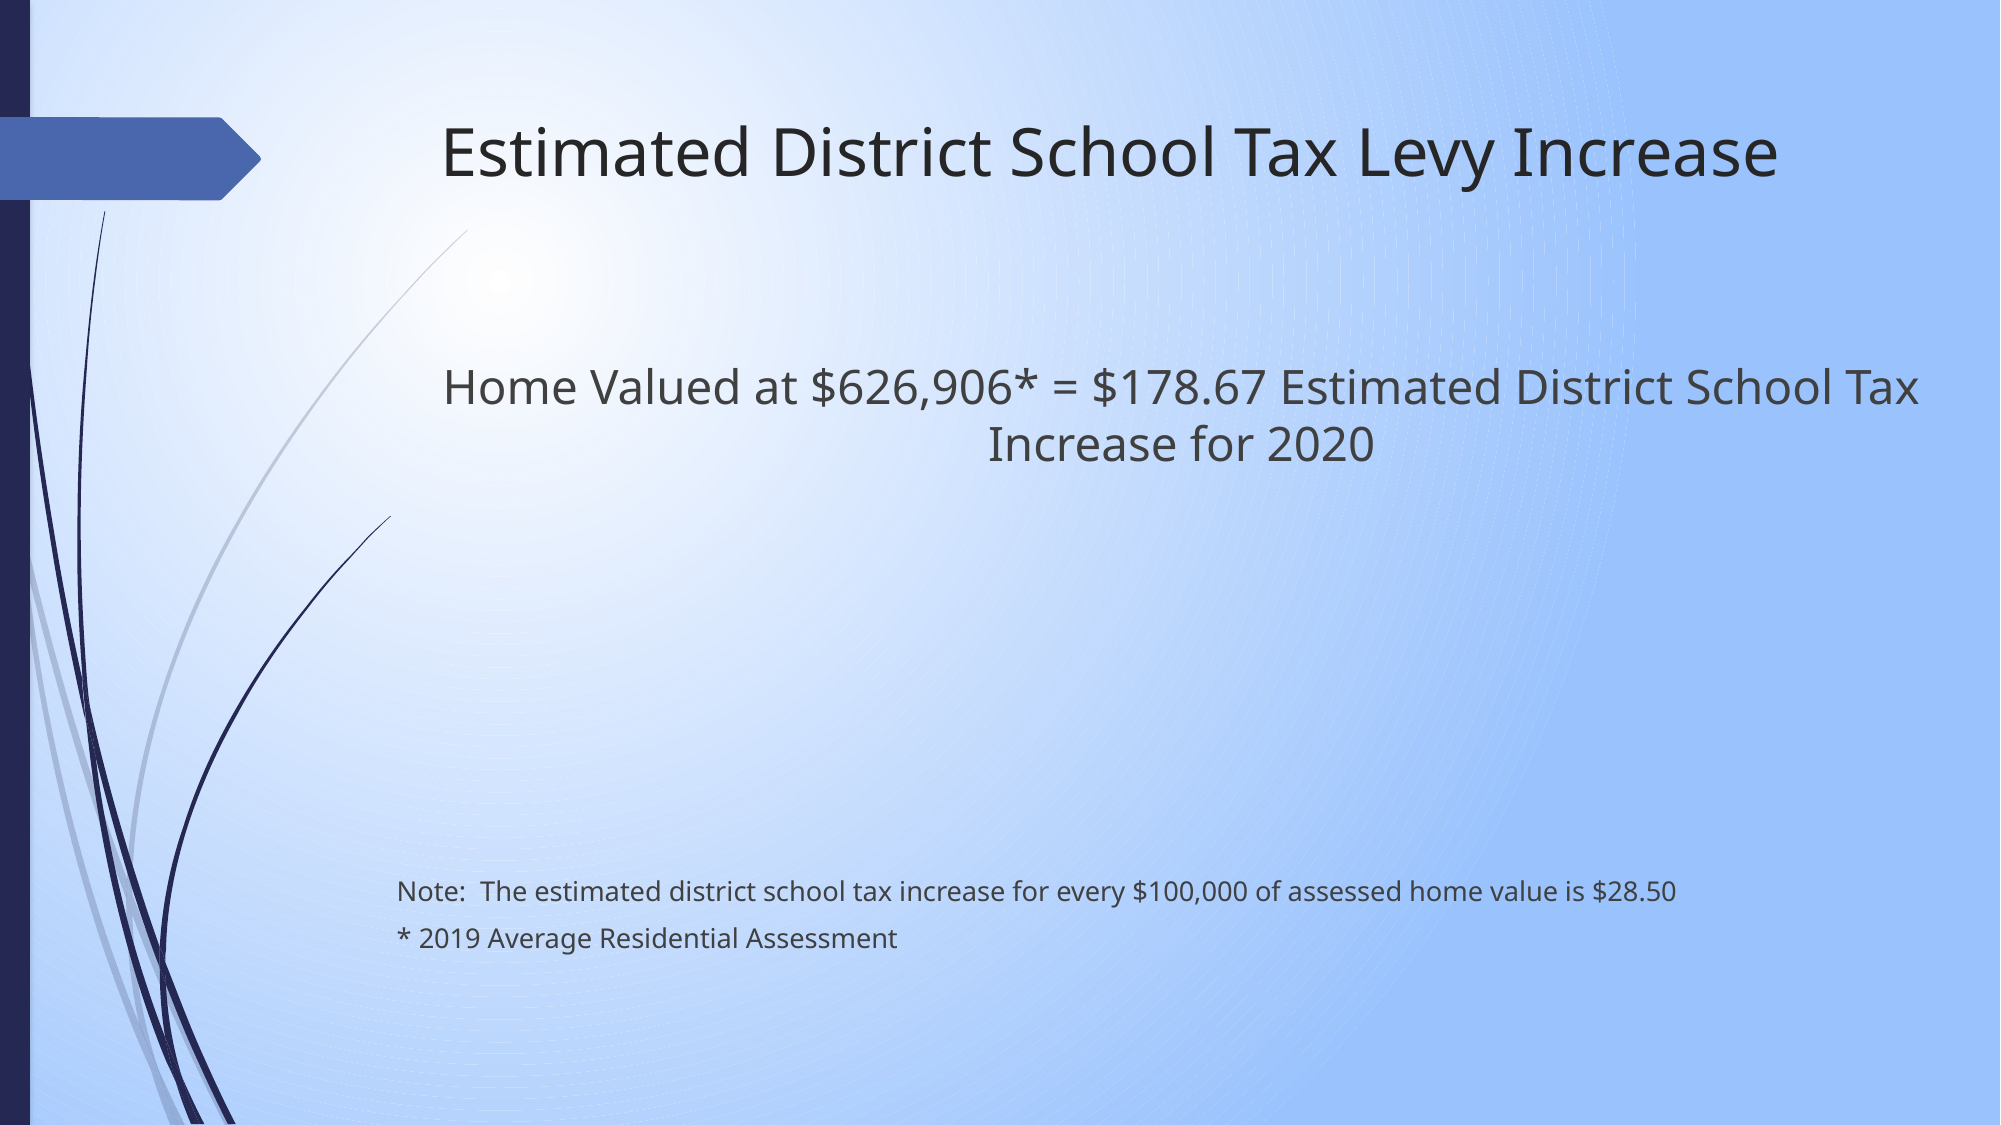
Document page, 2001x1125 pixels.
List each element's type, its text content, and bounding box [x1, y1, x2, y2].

list Home Valued at $626,906* = $178.67 Estimated District School Tax Increase for 2020 Note: The estimated district school tax increase for every $100,000 of assessed home value is $28.50 * 2019 Average Residential Assessment [381, 350, 1983, 970]
title Estimated District School Tax Levy Increase [425, 102, 1888, 313]
